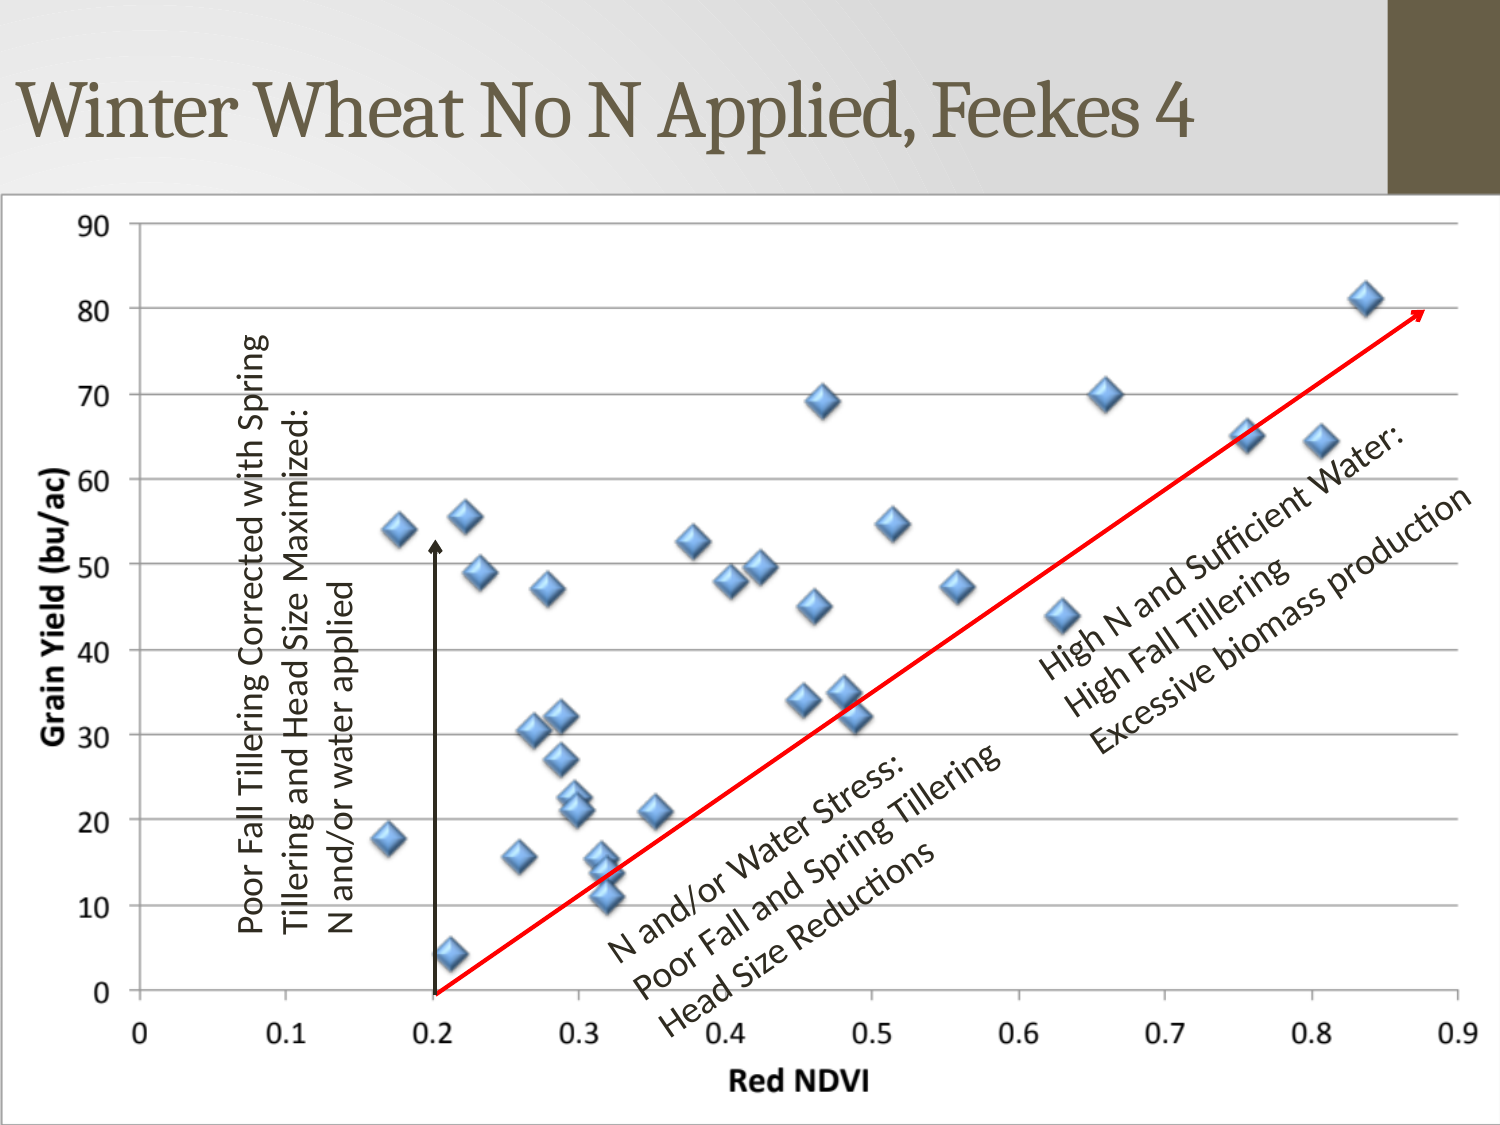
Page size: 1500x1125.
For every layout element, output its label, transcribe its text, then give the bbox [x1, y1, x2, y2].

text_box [434, 309, 1426, 996]
title Winter Wheat No N Applied, Feekes 4 [0, 11, 1350, 189]
picture [0, 193, 1500, 1125]
